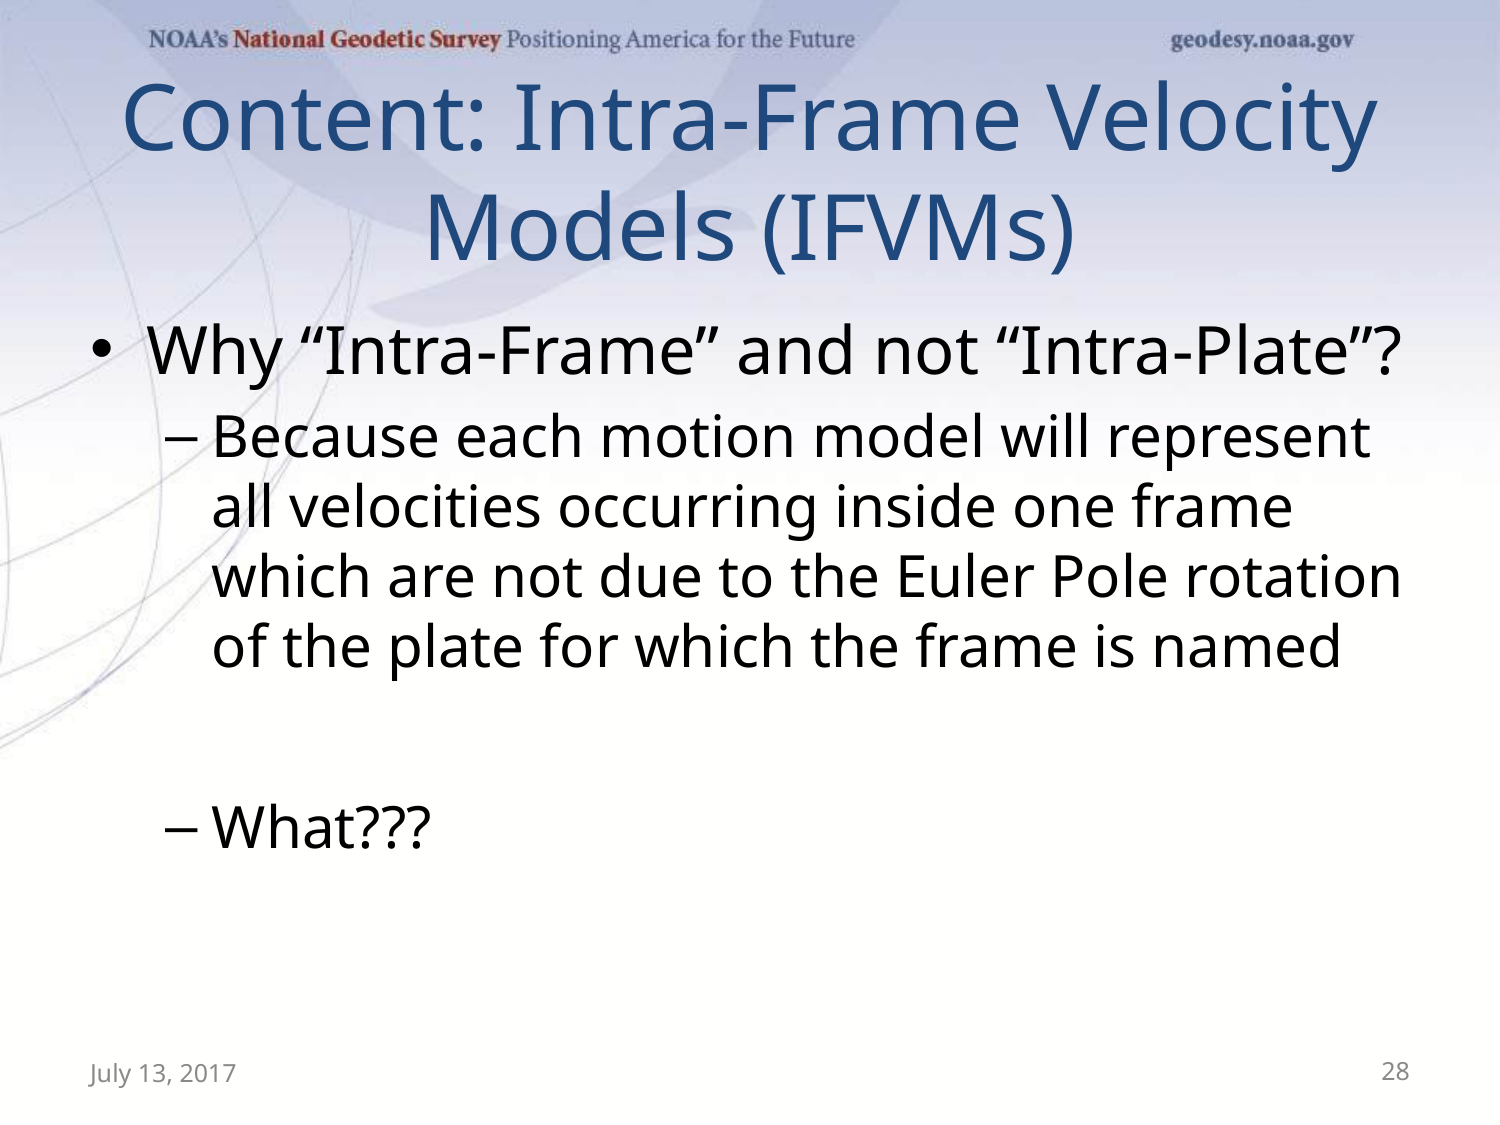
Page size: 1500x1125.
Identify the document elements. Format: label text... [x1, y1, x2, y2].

picture [0, 0, 1500, 1122]
slide_number 28 [1074, 1042, 1425, 1103]
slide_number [75, 1042, 425, 1103]
title Content: Intra-Frame Velocity Models (IFVMs) [75, 75, 1425, 263]
list Why “Intra-Frame” and not “Intra-Plate”? Because each motion model will represent all velocities occurring inside one frame which are not due to the Euler Pole rotation of the plate for which the frame is named What??? [75, 299, 1425, 1005]
